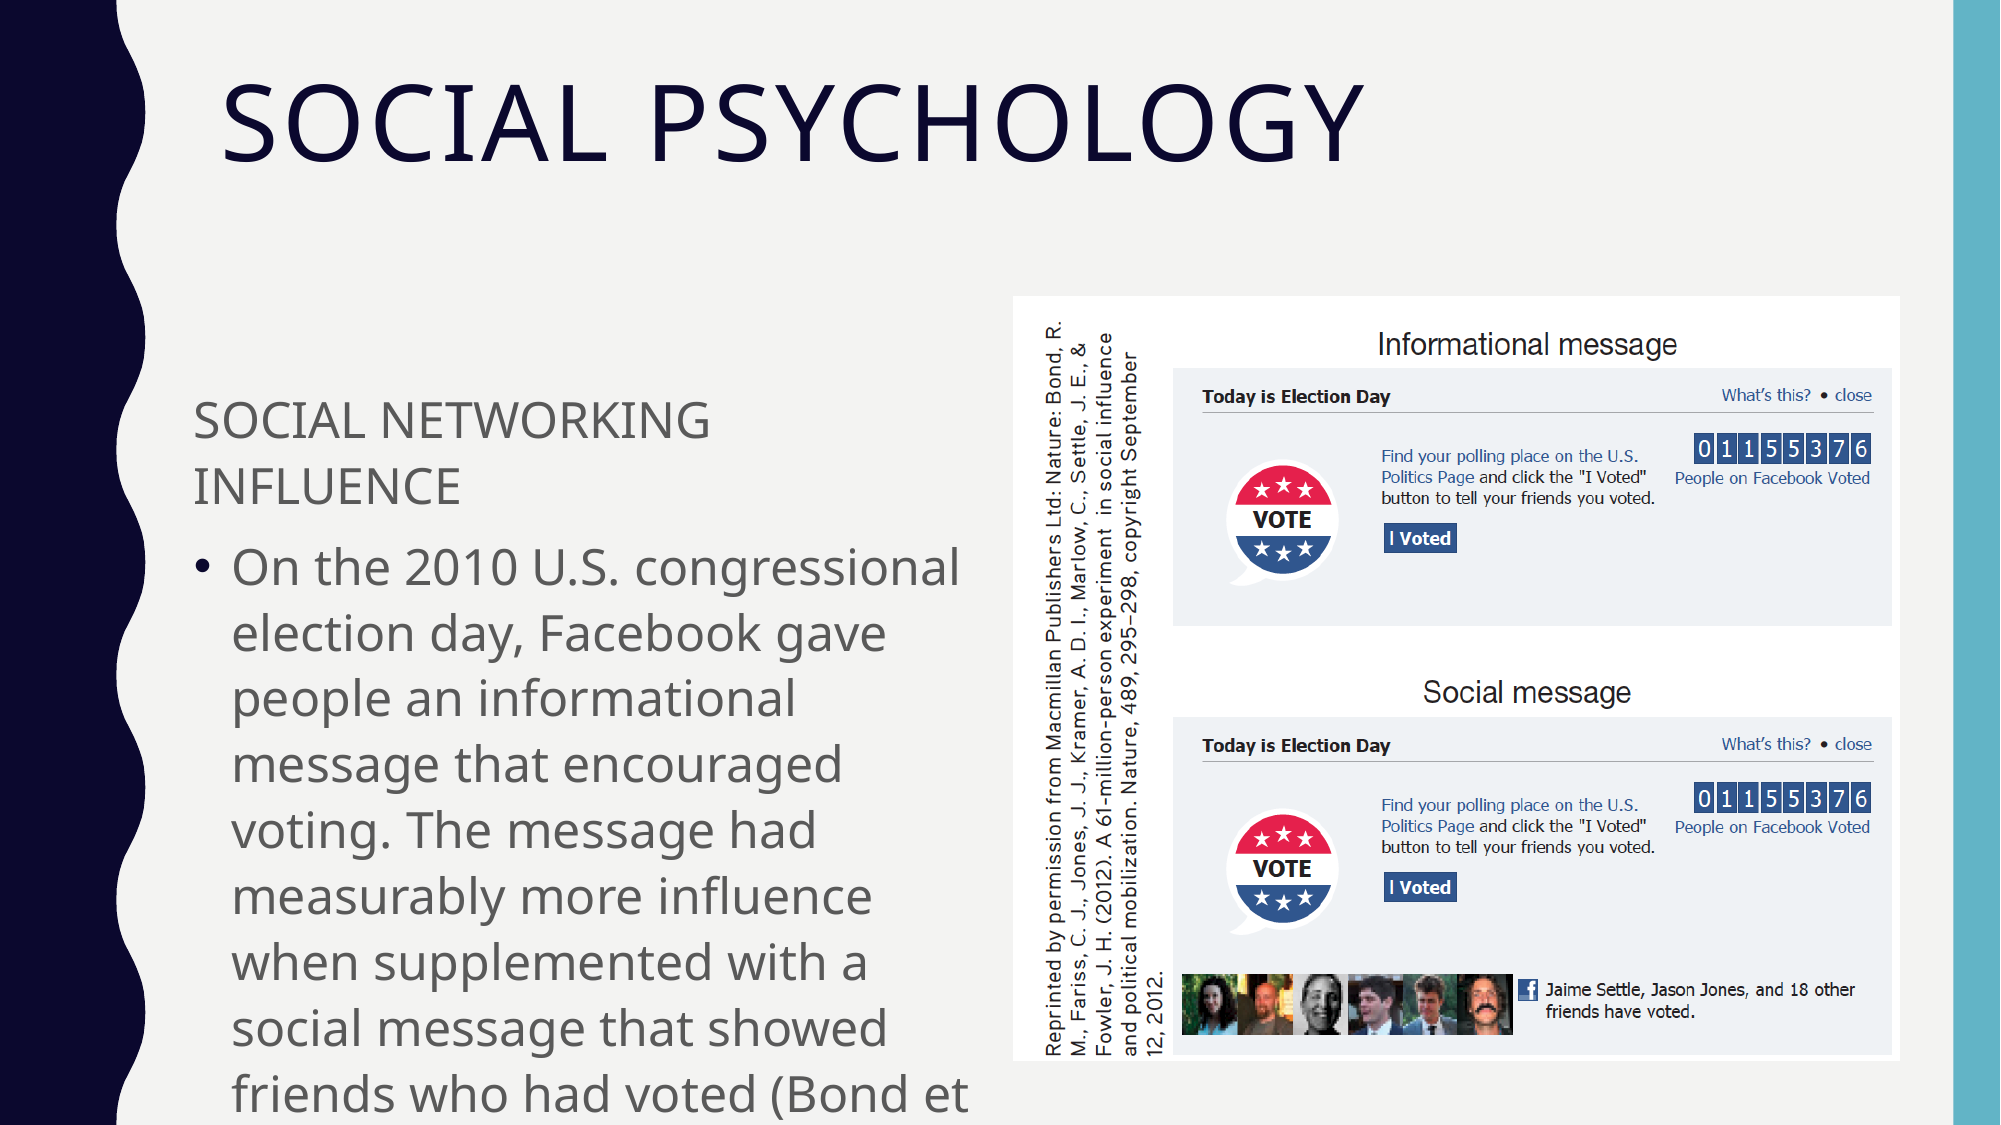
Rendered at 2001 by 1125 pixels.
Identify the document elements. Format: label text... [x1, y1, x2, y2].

list SOCIAL NETWORKING INFLUENCE On the 2010 U.S. congressional election day, Facebook gave people an informational message that encouraged voting. The message had measurably more influence when supplemented with a social message that showed friends who had voted (Bond et al., 2012). [178, 375, 994, 1093]
title Social Psychology [205, 62, 1875, 308]
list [1013, 296, 1900, 1061]
